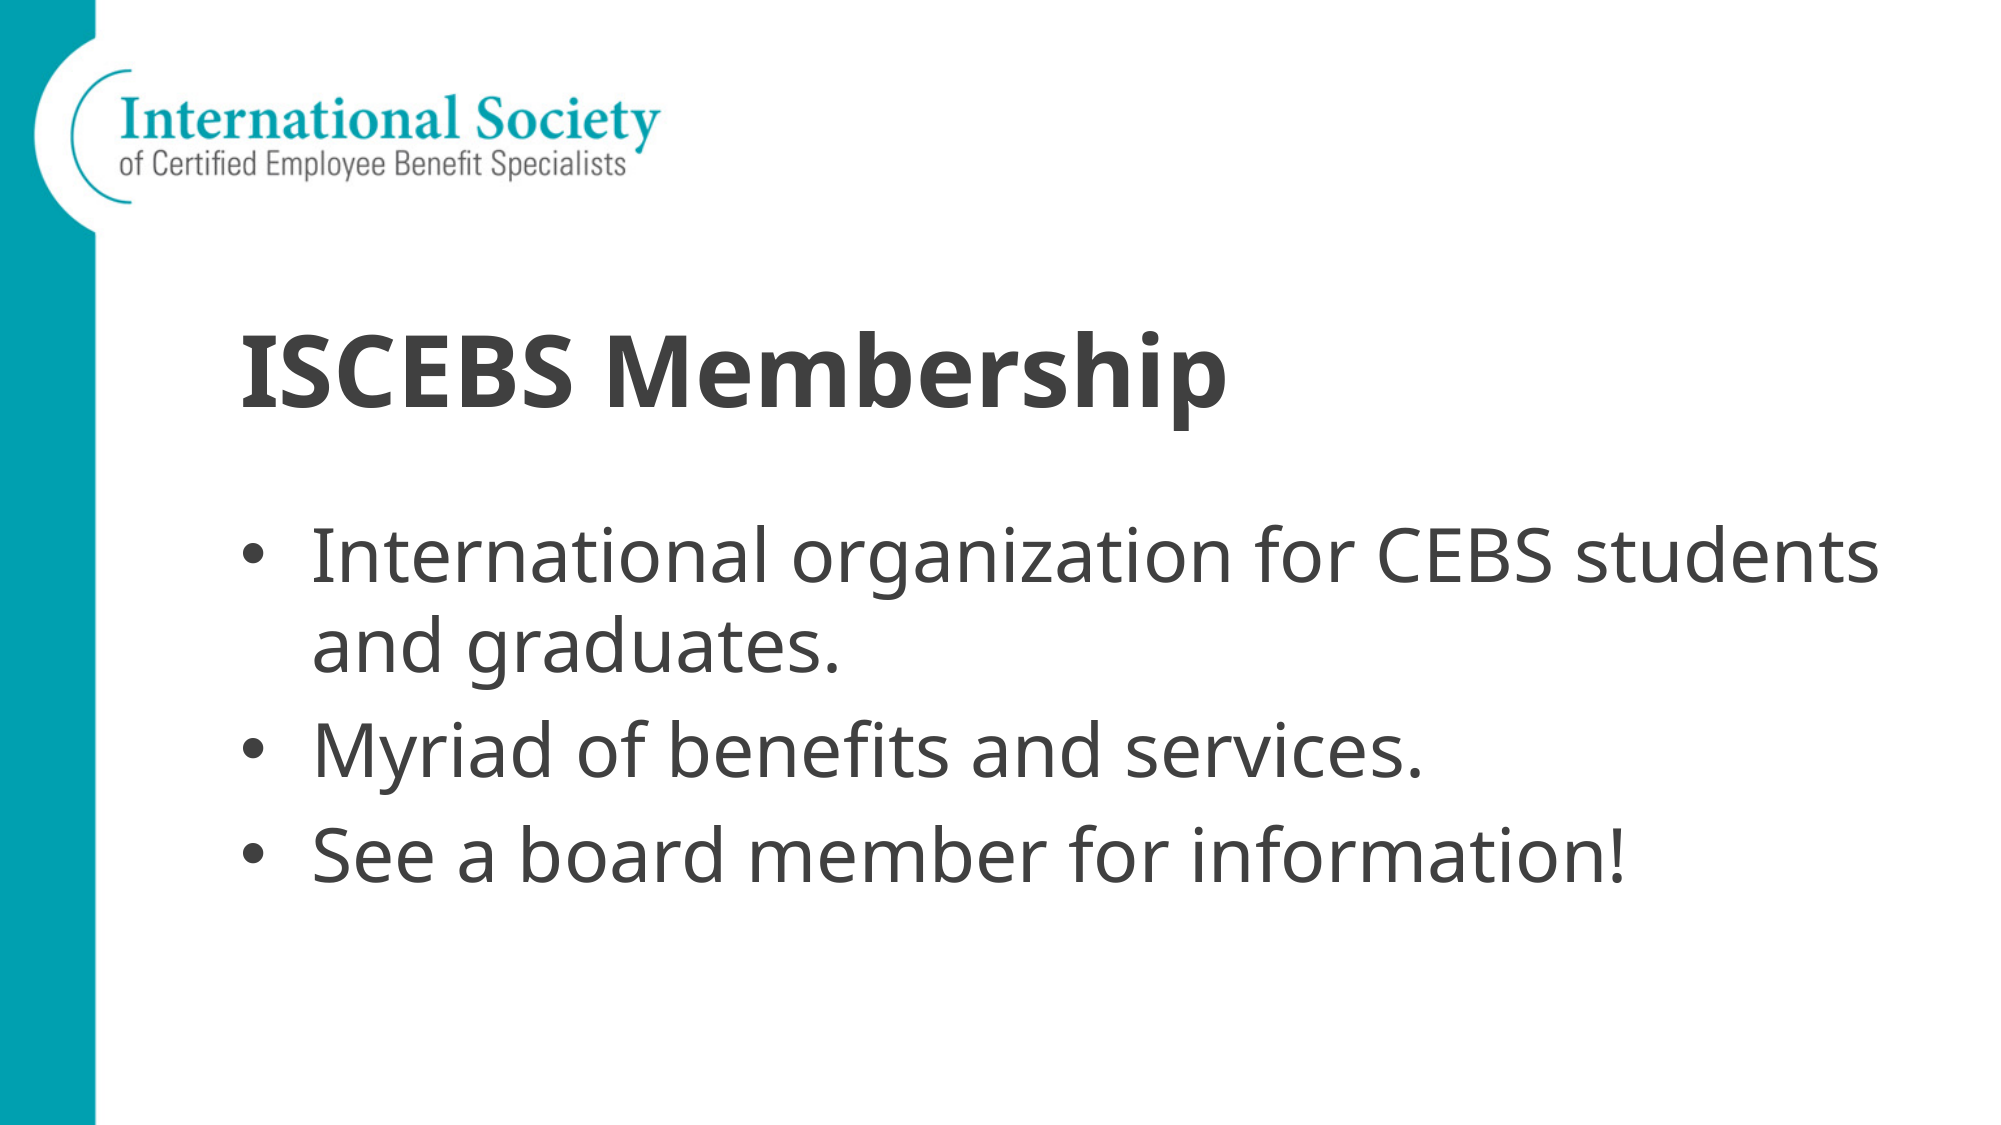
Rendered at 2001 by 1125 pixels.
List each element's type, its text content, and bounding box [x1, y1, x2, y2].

picture [0, 0, 2001, 1125]
title ISCEBS Membership [225, 273, 1900, 461]
list International organization for CEBS students and graduates. Myriad of benefits and services. See a board member for information! [225, 500, 1900, 1025]
